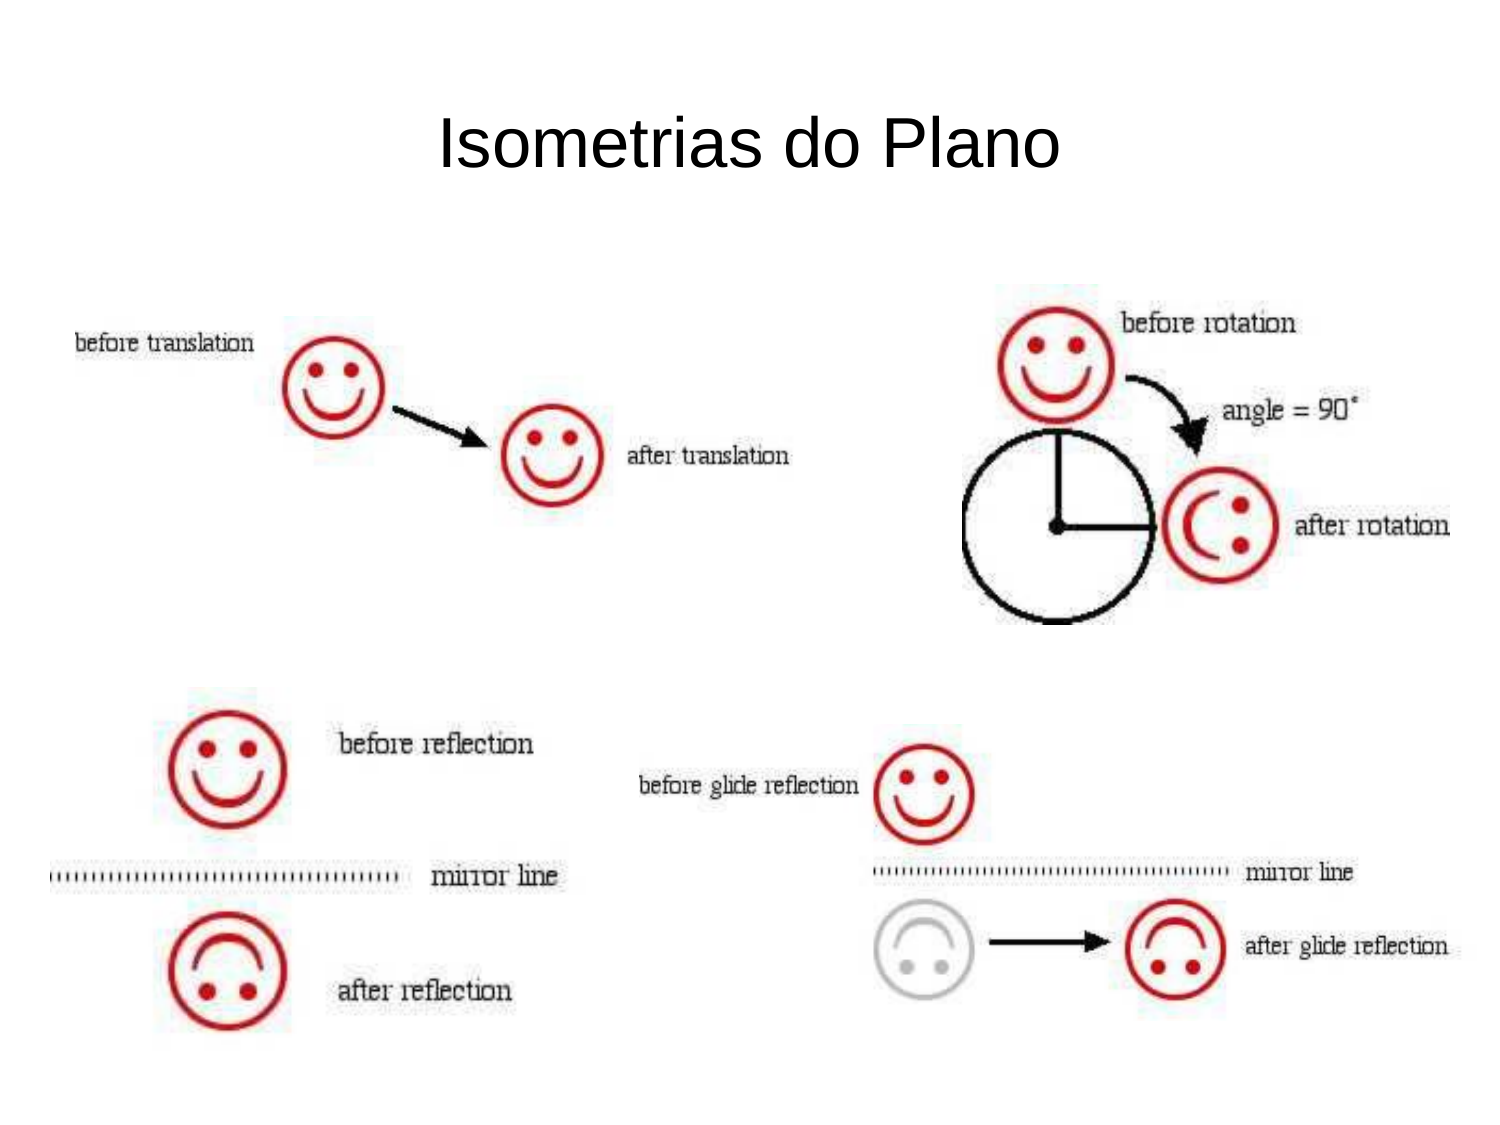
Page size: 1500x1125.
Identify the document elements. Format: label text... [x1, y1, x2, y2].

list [74, 316, 838, 534]
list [962, 284, 1450, 625]
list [49, 687, 588, 1055]
title Isometrias do Plano [75, 45, 1425, 233]
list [639, 724, 1500, 1021]
